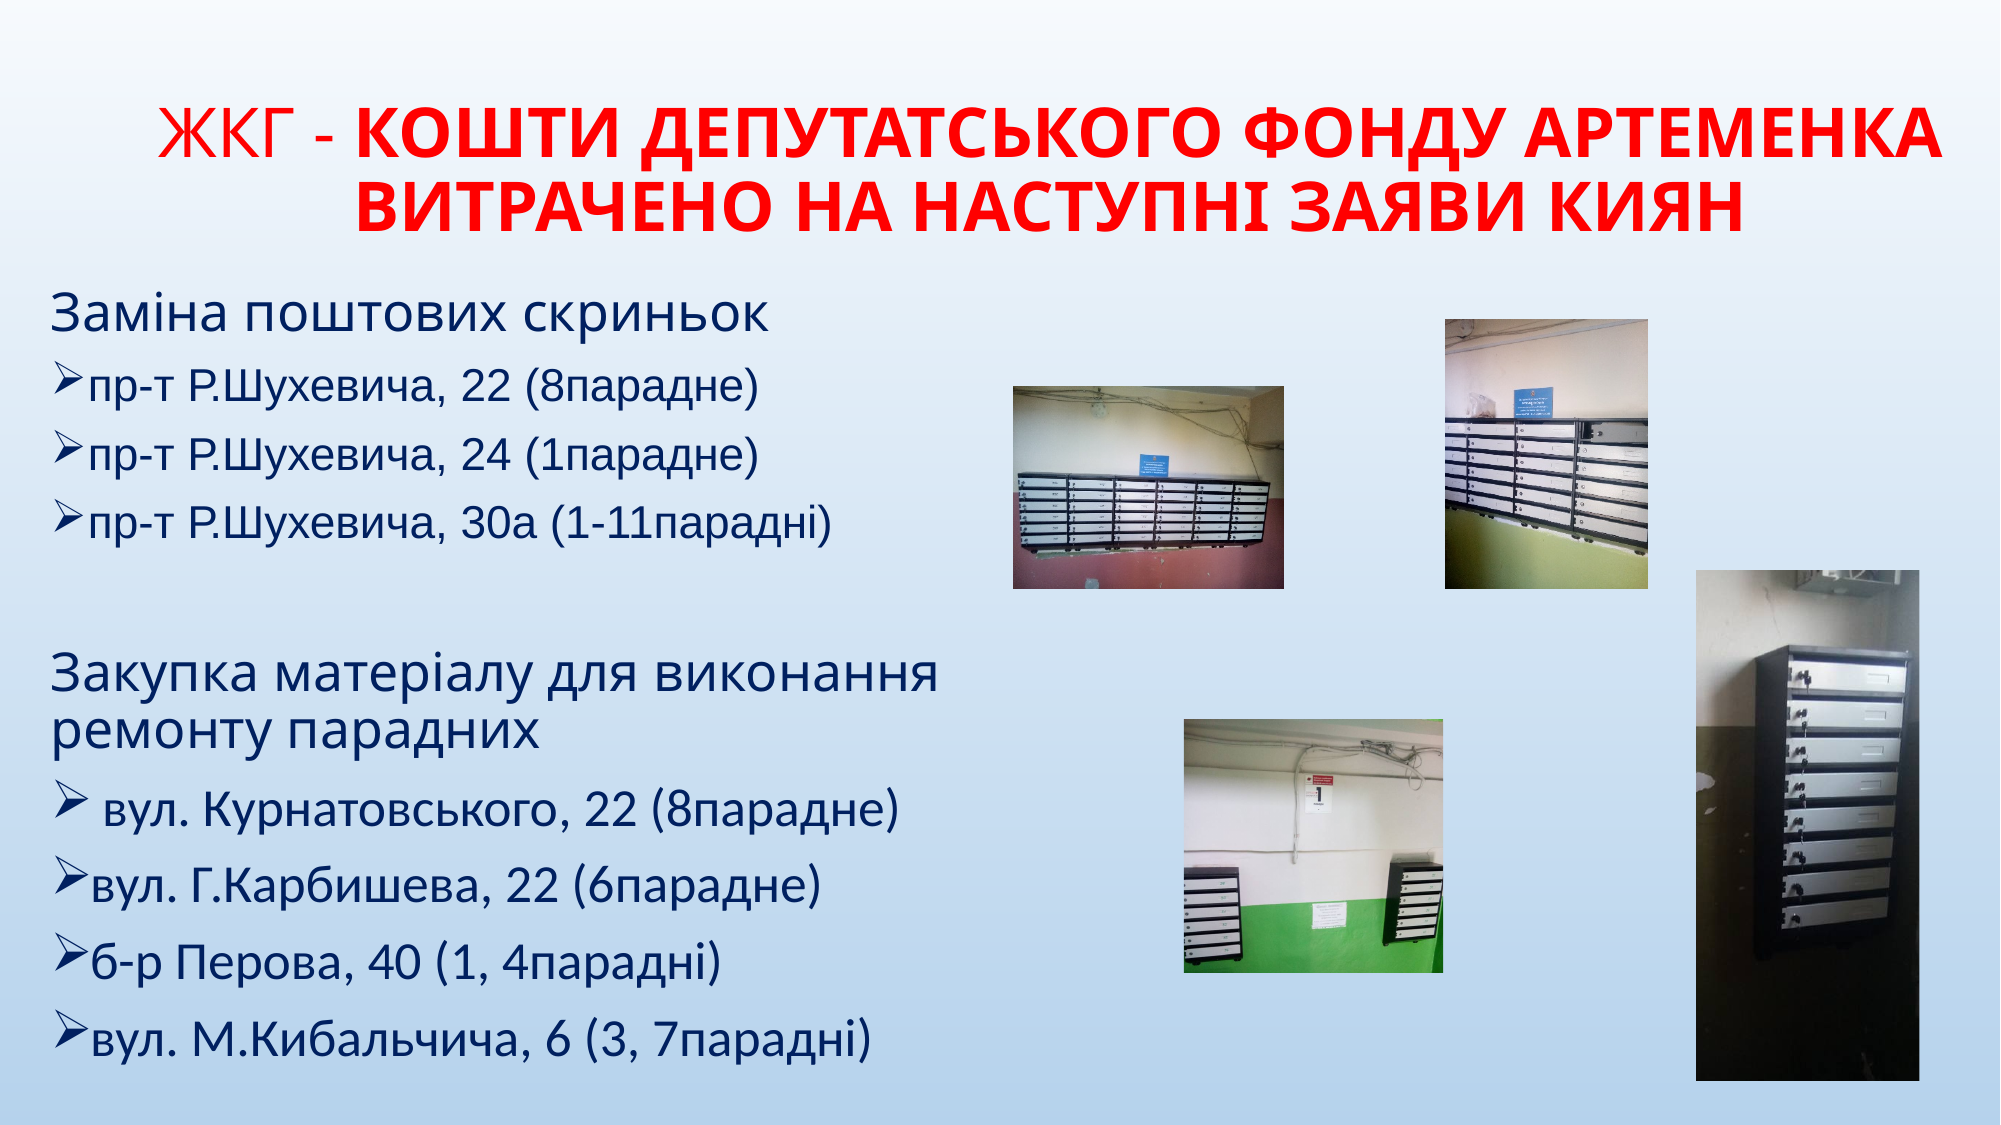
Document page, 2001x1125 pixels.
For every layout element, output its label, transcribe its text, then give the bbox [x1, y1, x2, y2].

list Заміна поштових скриньок пр-т Р.Шухевича, 22 (8парадне) пр-т Р.Шухевича, 24 (1парадне) пр-т Р.Шухевича, 30а (1-11парадні) Закупка матеріалу для виконання ремонту парадних вул. Курнатовського, 22 (8парадне) вул. Г.Карбишева, 22 (6парадне) б-р Перова, 40 (1, 4парадні) вул. М.Кибальчича, 6 (3, 7парадні) [35, 277, 988, 1081]
picture [1696, 570, 1920, 1081]
picture [1445, 319, 1648, 589]
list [1013, 386, 1284, 589]
title ЖКГ - КОШТИ ДЕПУТАТСЬКОГО ФОНДУ АРТЕМЕНКА ВИТРАЧЕНО НА НАСТУПНІ ЗАЯВИ КИЯН [137, 77, 1965, 424]
picture [1183, 719, 1444, 973]
